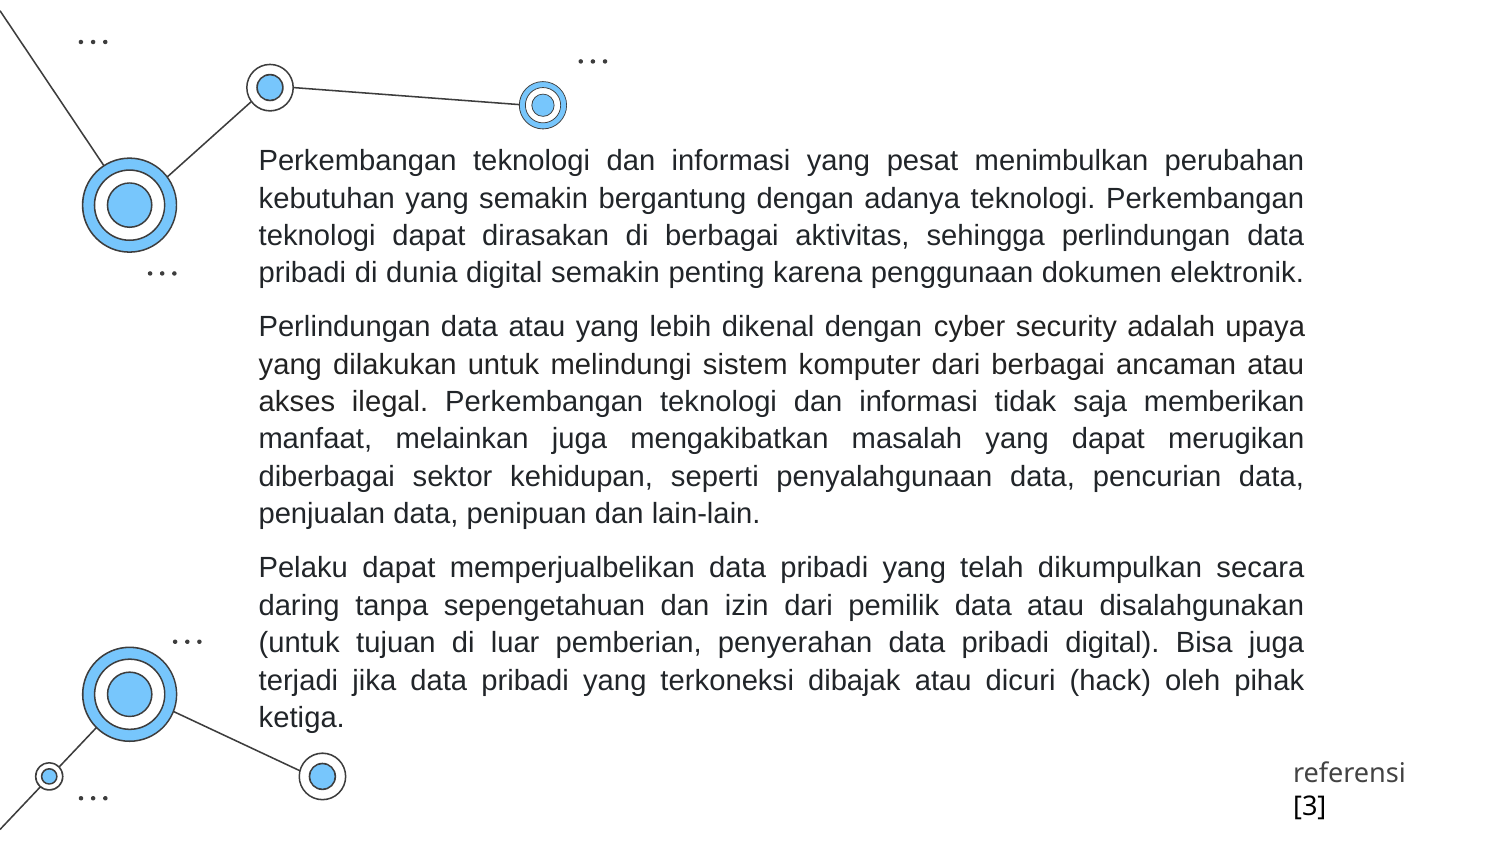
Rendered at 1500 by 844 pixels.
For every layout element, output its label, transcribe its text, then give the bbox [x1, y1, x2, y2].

text_box Perkembangan teknologi dan informasi yang pesat menimbulkan perubahan kebutuhan yang semakin bergantung dengan adanya teknologi. Perkembangan teknologi dapat dirasakan di berbagai aktivitas, sehingga perlindungan data pribadi di dunia digital semakin penting karena penggunaan dokumen elektronik. Perlindungan data atau yang lebih dikenal dengan cyber security adalah upaya yang dilakukan untuk melindungi sistem komputer dari berbagai ancaman atau akses ilegal. Perkembangan teknologi dan informasi tidak saja memberikan manfaat, melainkan juga mengakibatkan masalah yang dapat merugikan diberbagai sektor kehidupan, seperti penyalahgunaan data, pencurian data, penjualan data, penipuan dan lain-lain. Pelaku dapat memperjualbelikan data pribadi yang telah dikumpulkan secara daring tanpa sepengetahuan dan izin dari pemilik data atau disalahgunakan (untuk tujuan di luar pemberian, penyerahan data pribadi digital). Bisa juga terjadi jika data pribadi yang terkoneksi dibajak atau dicuri (hack) oleh pihak ketiga. [243, 131, 1321, 741]
text_box referensi [3] [1278, 748, 1443, 829]
